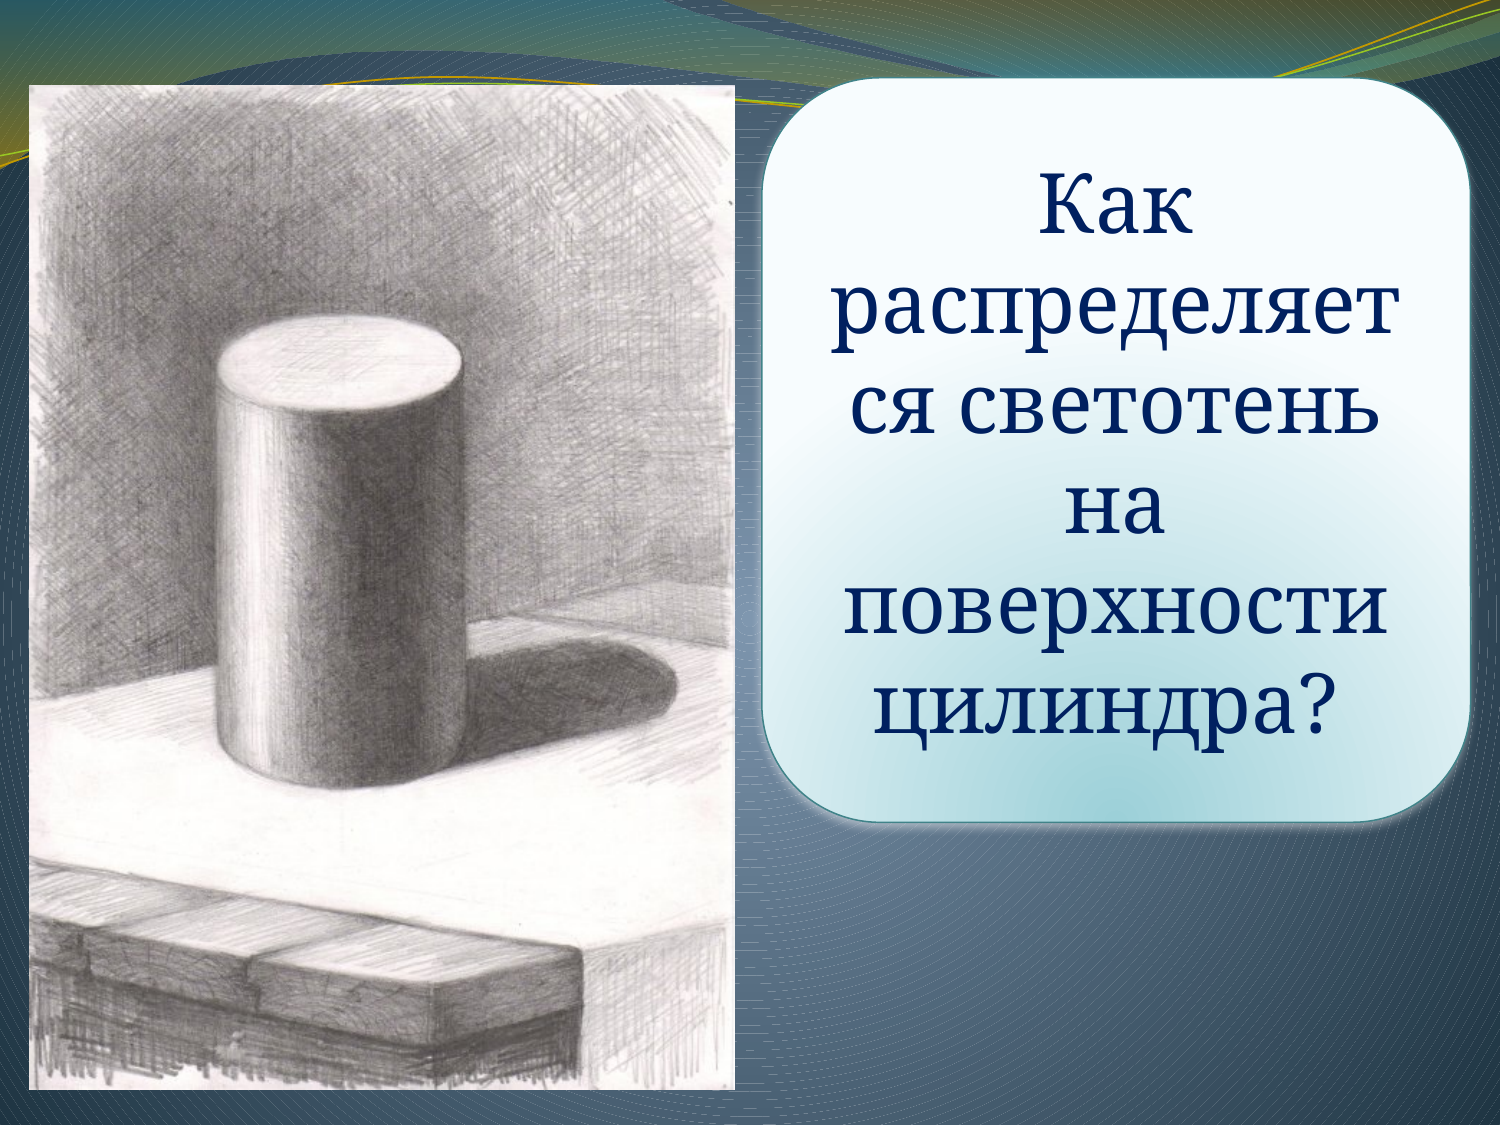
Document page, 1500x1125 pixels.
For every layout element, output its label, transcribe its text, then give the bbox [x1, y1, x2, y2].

picture [29, 85, 735, 1090]
text_box Как распределяется светотень на поверхности цилиндра? [761, 76, 1472, 824]
